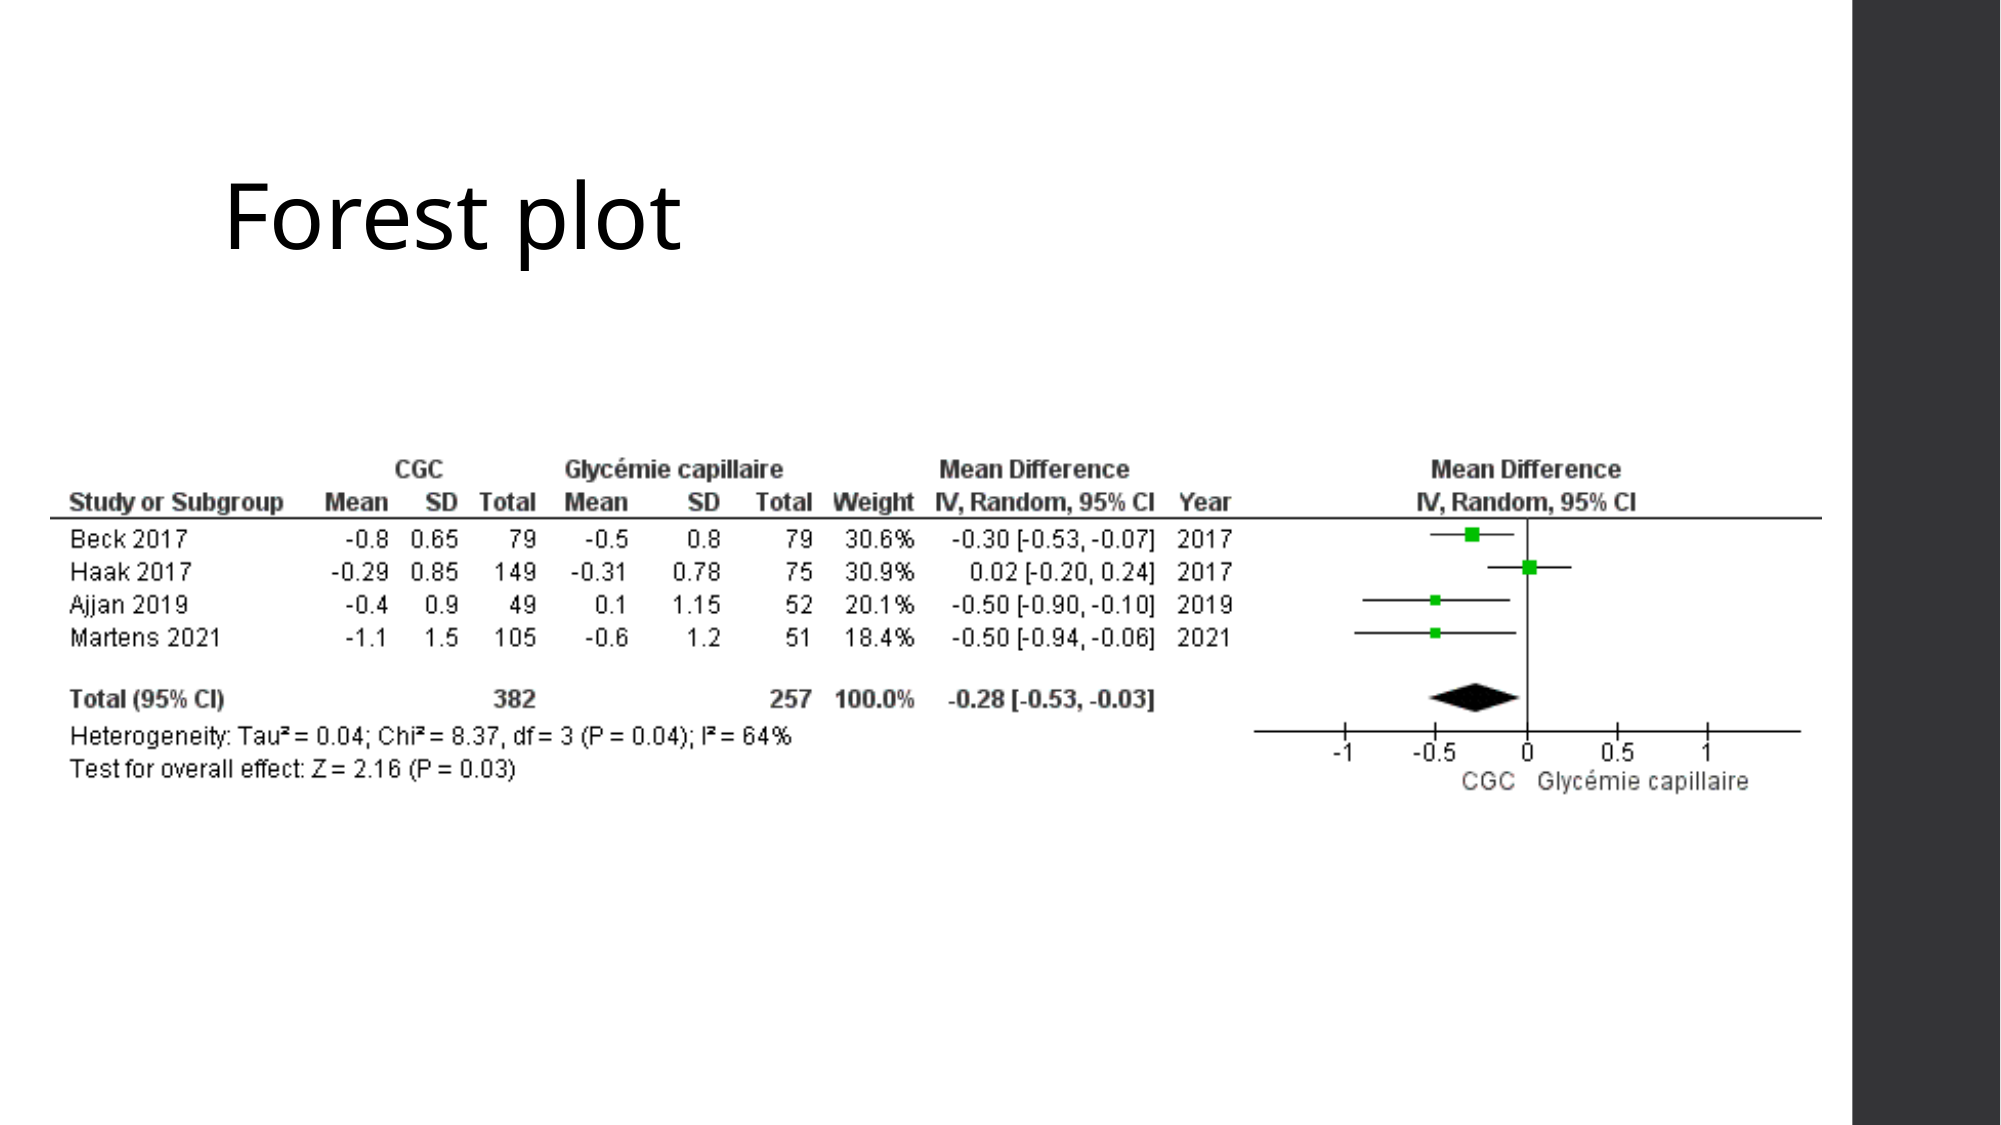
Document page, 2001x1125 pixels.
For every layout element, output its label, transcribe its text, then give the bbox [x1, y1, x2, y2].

picture [49, 452, 1823, 814]
title Forest plot [206, 60, 1797, 278]
